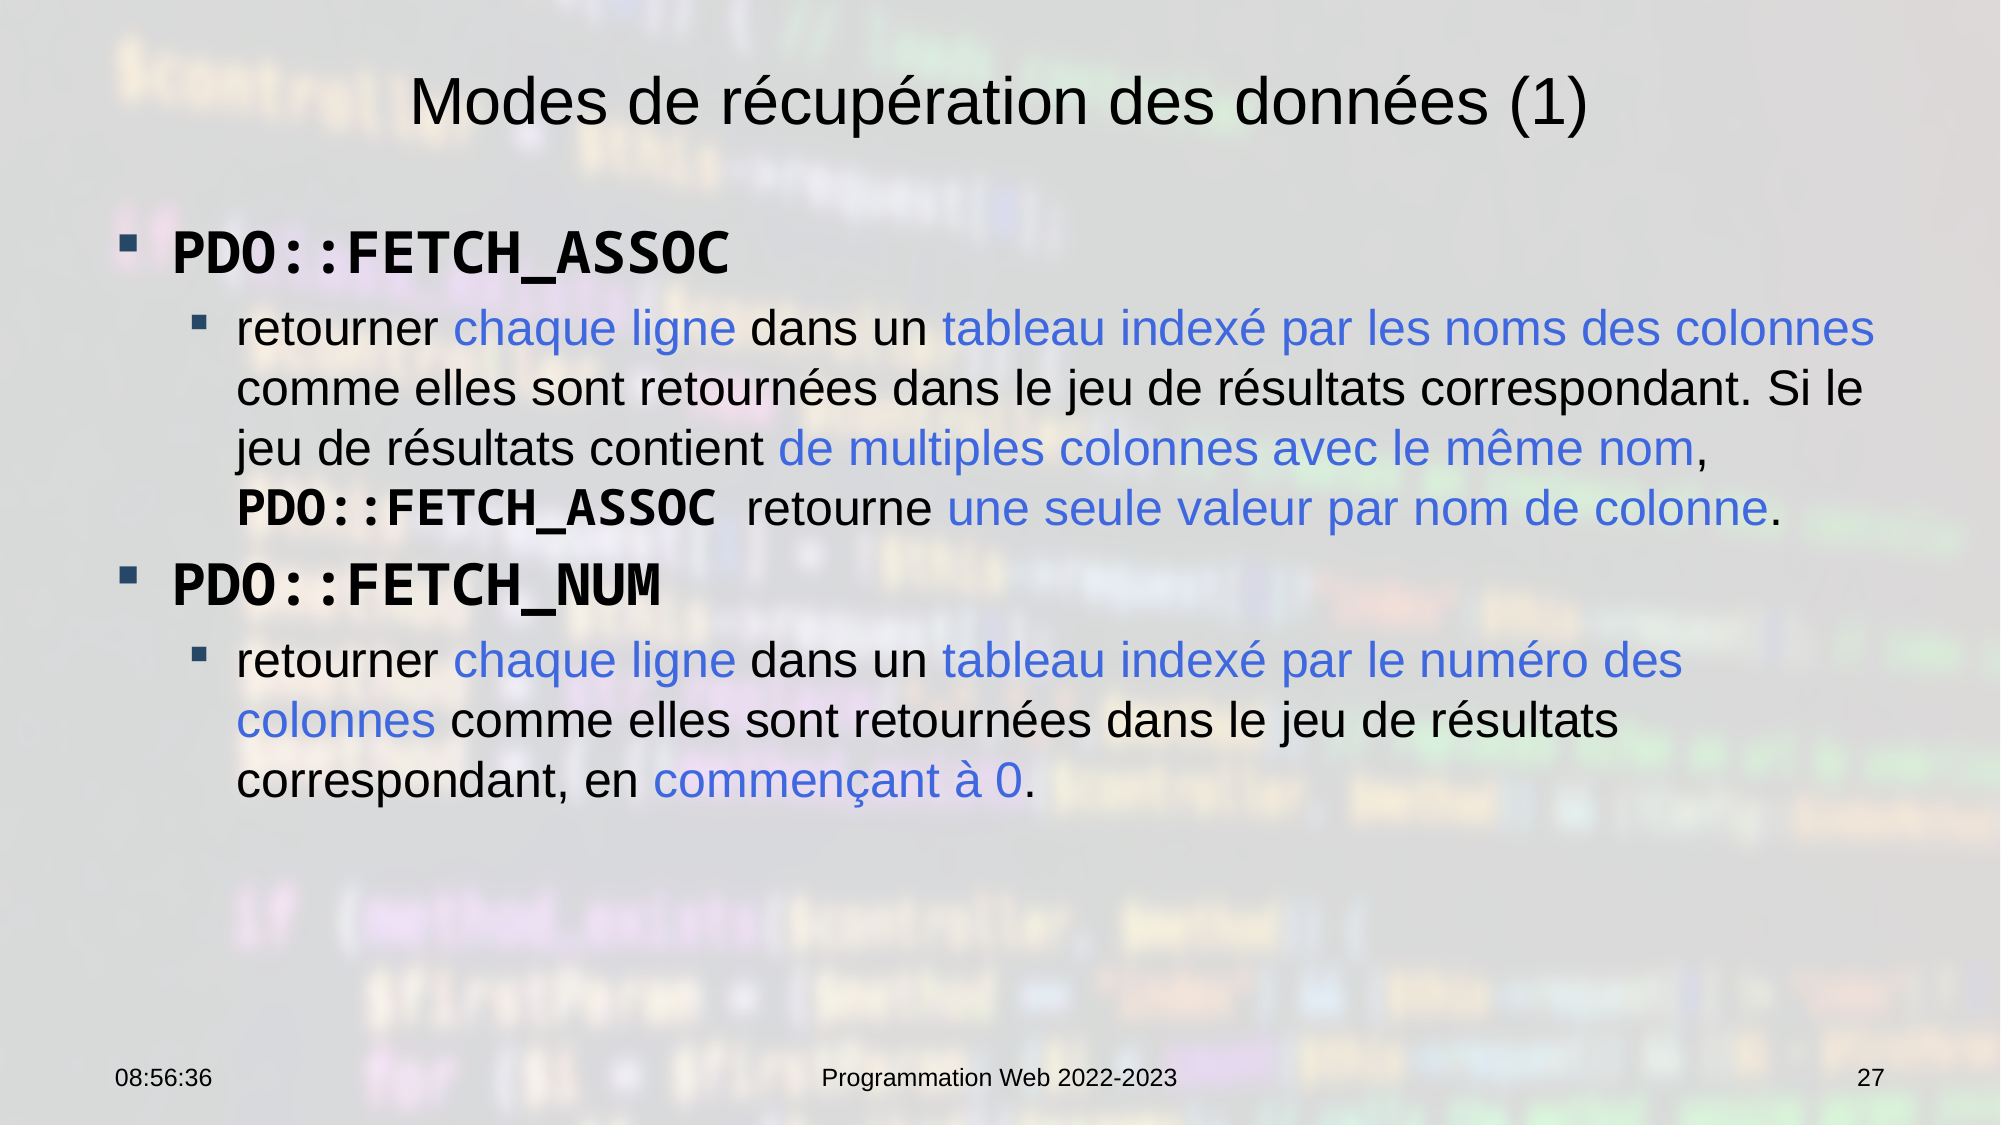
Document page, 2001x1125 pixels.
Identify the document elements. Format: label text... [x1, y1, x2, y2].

footer Programmation Web 2022-2023 [683, 1058, 1317, 1100]
list PDO::FETCH_ASSOC retourner chaque ligne dans un tableau indexé par les noms des colonnes comme elles sont retournées dans le jeu de résultats correspondant. Si le jeu de résultats contient de multiples colonnes avec le même nom, PDO::FETCH_ASSOC retourne une seule valeur par nom de colonne. PDO::FETCH_NUM retourner chaque ligne dans un tableau indexé par le numéro des colonnes comme elles sont retournées dans le jeu de résultats correspondant, en commençant à 0. [99, 207, 1901, 1036]
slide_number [99, 1058, 567, 1100]
title Modes de récupération des données (1) [324, 44, 1676, 152]
slide_number 27 [1433, 1058, 1901, 1100]
picture [0, 0, 2001, 1125]
